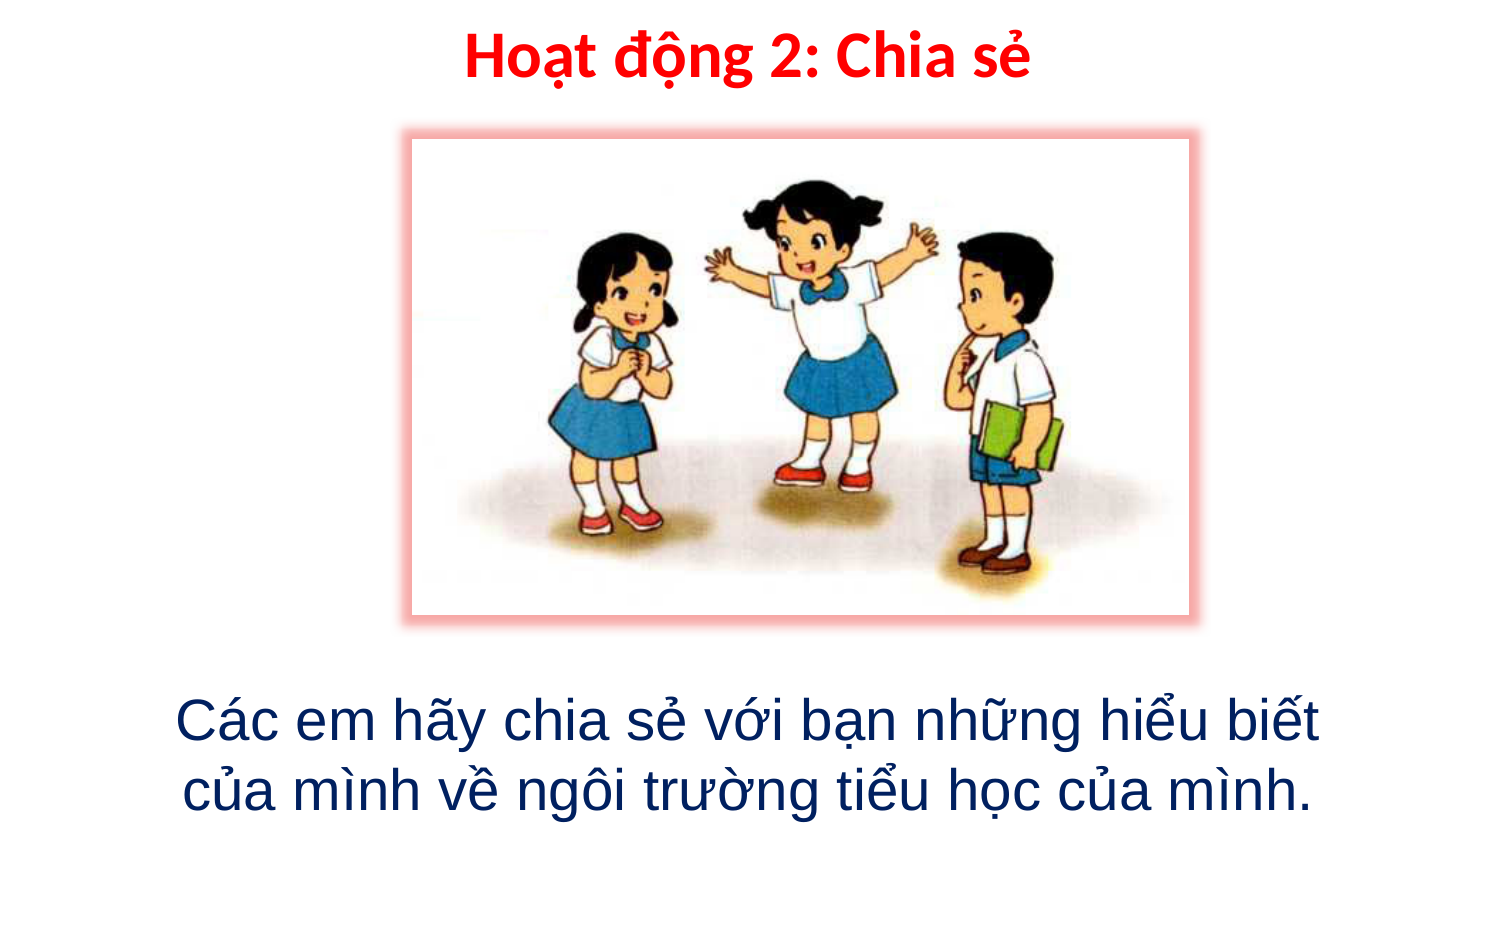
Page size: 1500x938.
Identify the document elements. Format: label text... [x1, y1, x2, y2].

text_box Hoạt động 2: Chia sẻ [449, 2, 1048, 98]
text_box Các em hãy chia sẻ với bạn những hiểu biết của mình về ngôi trường tiểu học của mình. [159, 675, 1339, 830]
picture [411, 138, 1189, 615]
